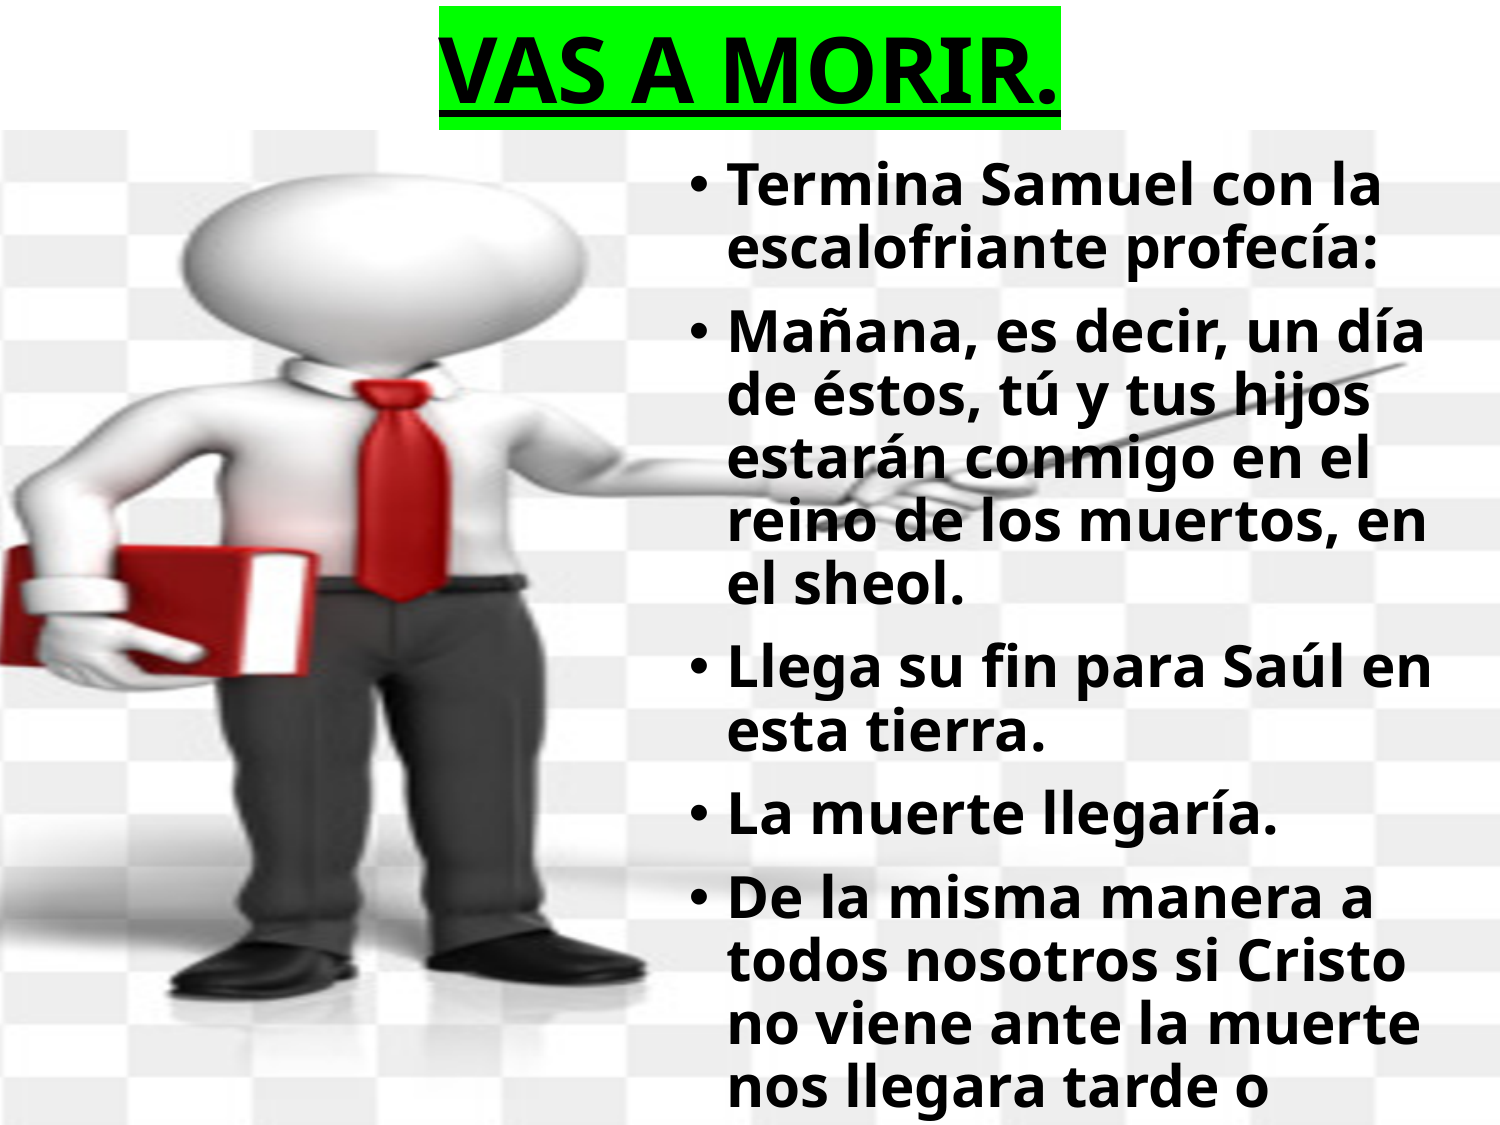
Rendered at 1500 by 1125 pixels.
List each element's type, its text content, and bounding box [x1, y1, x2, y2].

picture [0, 130, 1500, 1125]
title VAS A MORIR. [0, 0, 1500, 130]
